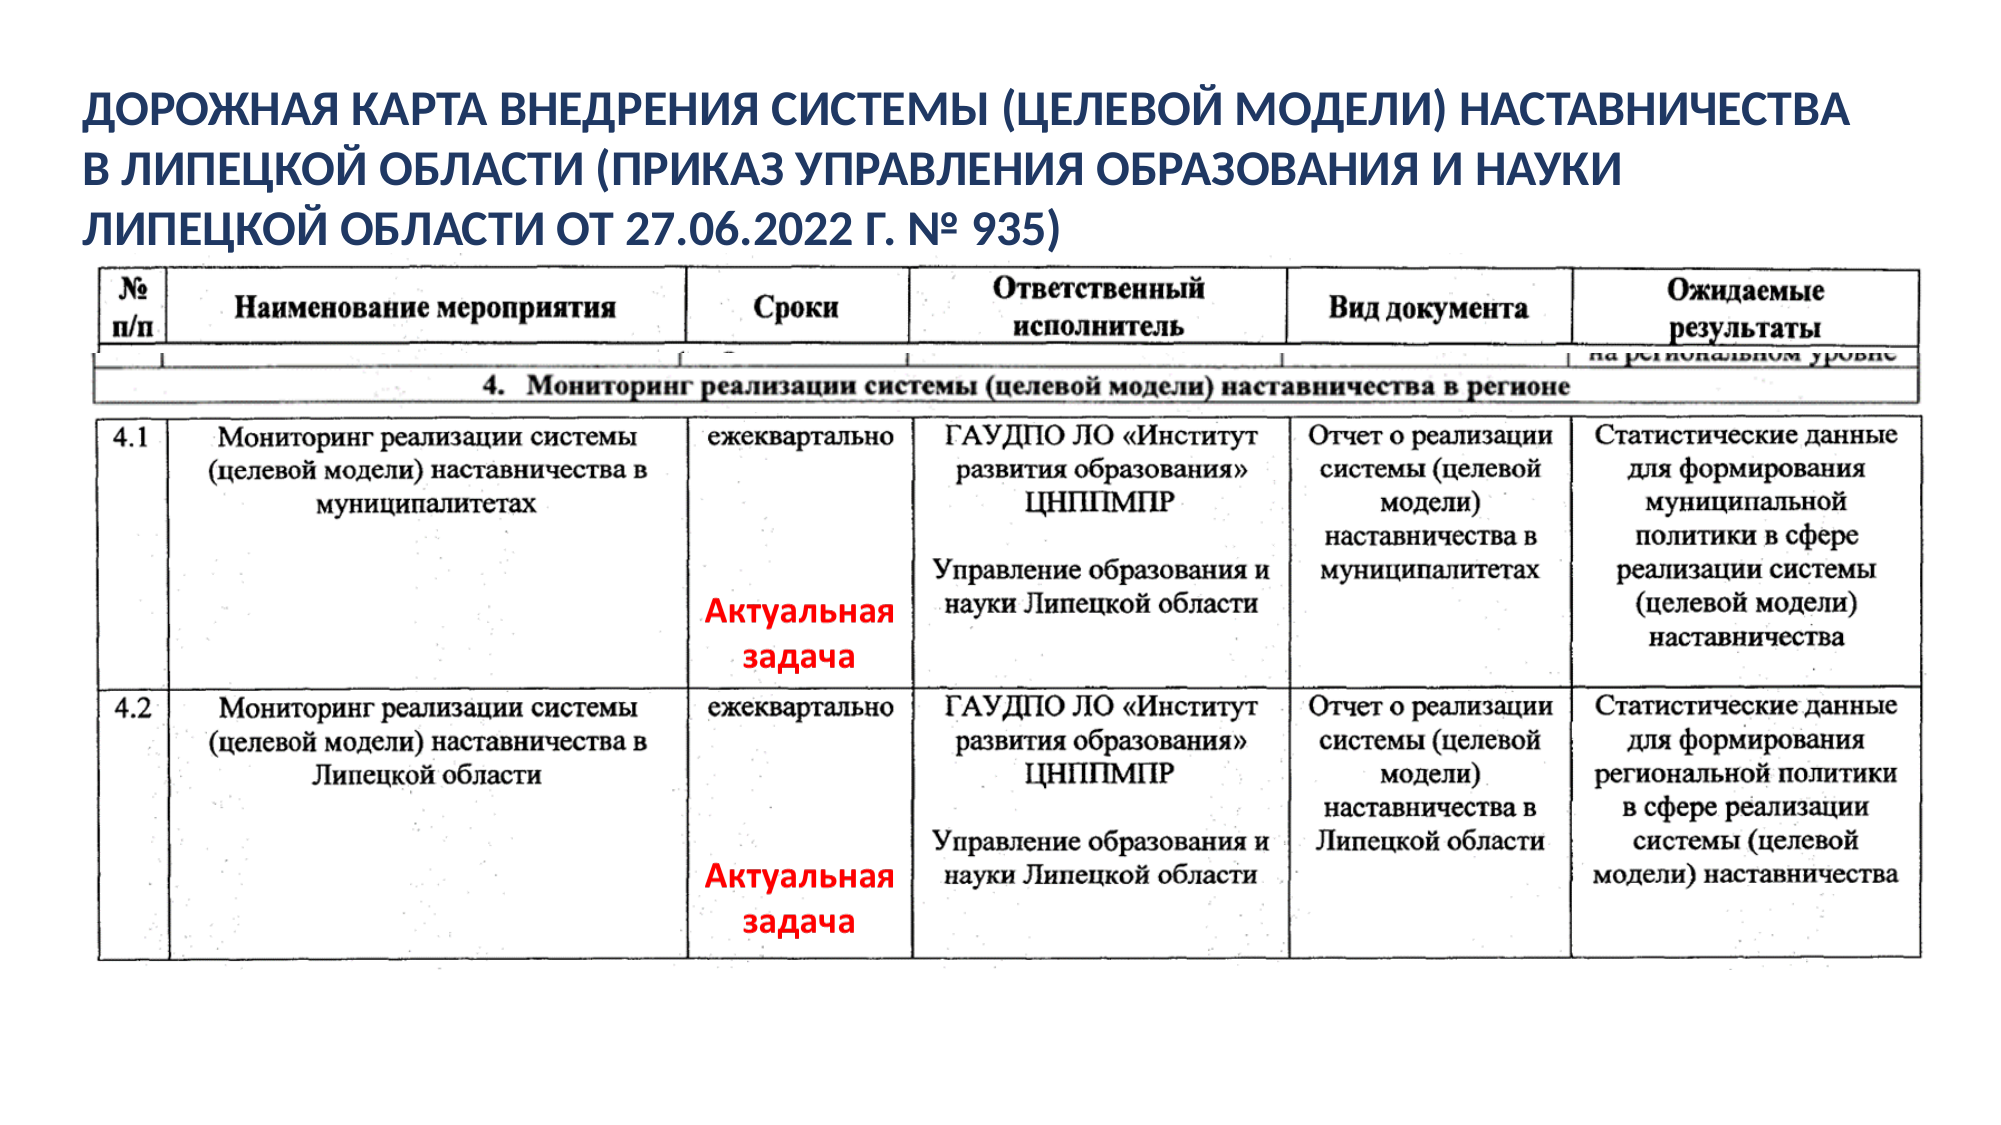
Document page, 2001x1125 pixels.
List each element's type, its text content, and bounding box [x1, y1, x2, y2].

title ДОРОЖНАЯ КАРТА ВНЕДРЕНИЯ СИСТЕМЫ (ЦЕЛЕВОЙ МОДЕЛИ) НАСТАВНИЧЕСТВА В ЛИПЕЦКОЙ ОБЛАСТИ (ПРИКАЗ УПРАВЛЕНИЯ ОБРАЗОВАНИЯ И НАУКИ ЛИПЕЦКОЙ ОБЛАСТИ ОТ 27.06.2022 Г. № 935) [82, 75, 1860, 253]
picture [74, 253, 1938, 973]
